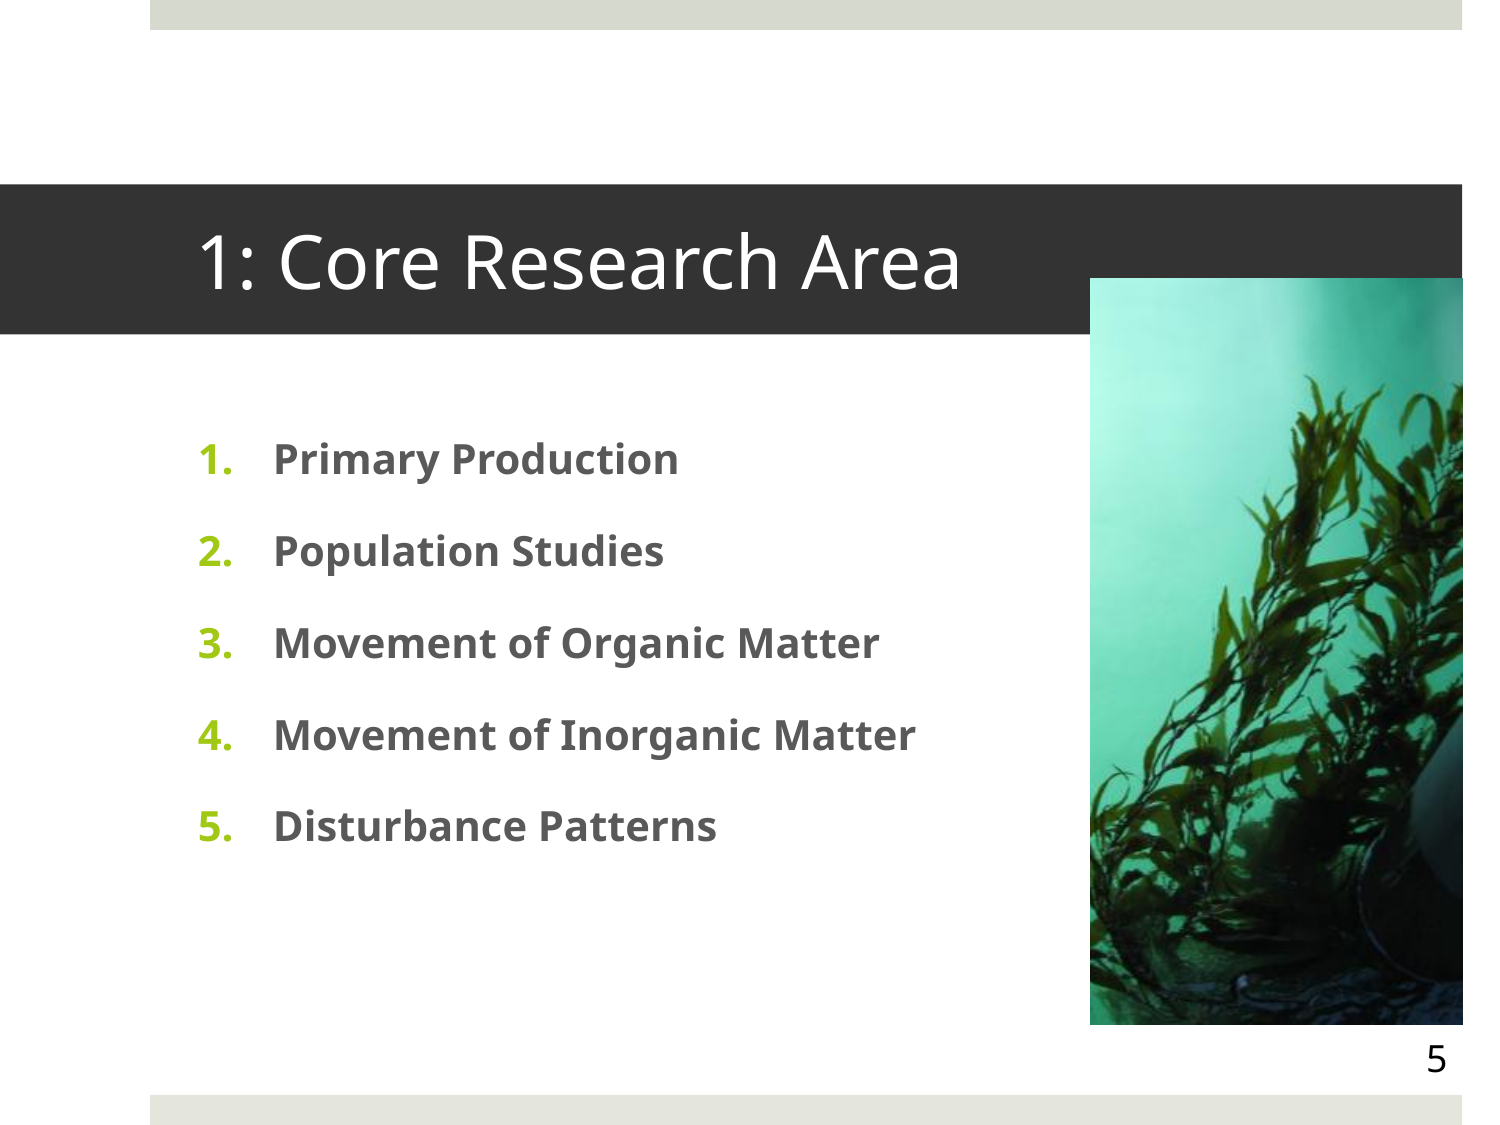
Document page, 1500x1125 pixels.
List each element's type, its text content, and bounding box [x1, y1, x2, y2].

list Primary Production Population Studies Movement of Organic Matter Movement of Inorganic Matter Disturbance Patterns [182, 425, 1432, 1028]
text_box 5 [1362, 1027, 1463, 1088]
picture [1090, 278, 1463, 1026]
title 1: Core Research Area [0, 184, 1463, 335]
